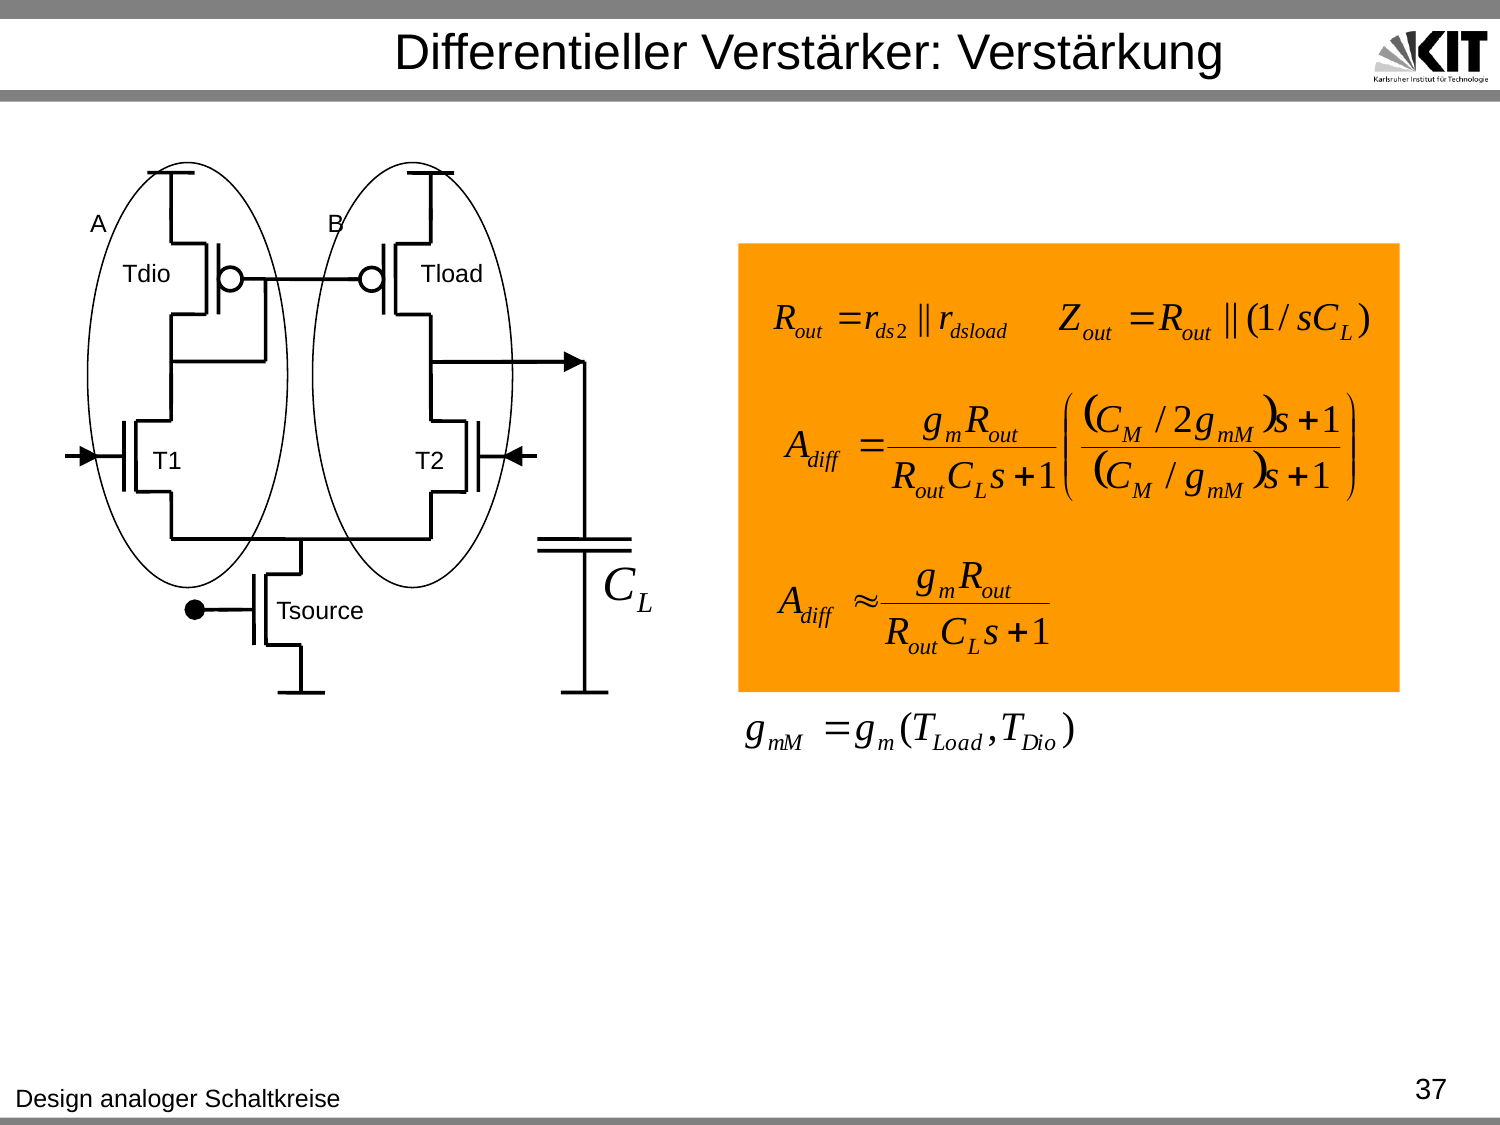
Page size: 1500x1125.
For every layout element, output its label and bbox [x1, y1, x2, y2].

slide_number [887, 1062, 1463, 1125]
title [194, 21, 1425, 79]
list [766, 292, 1017, 348]
picture [1374, 31, 1488, 83]
text_box [64, 162, 632, 646]
text_box [737, 699, 1084, 761]
text_box [537, 550, 663, 693]
text_box [277, 647, 325, 693]
text_box [738, 243, 1400, 693]
